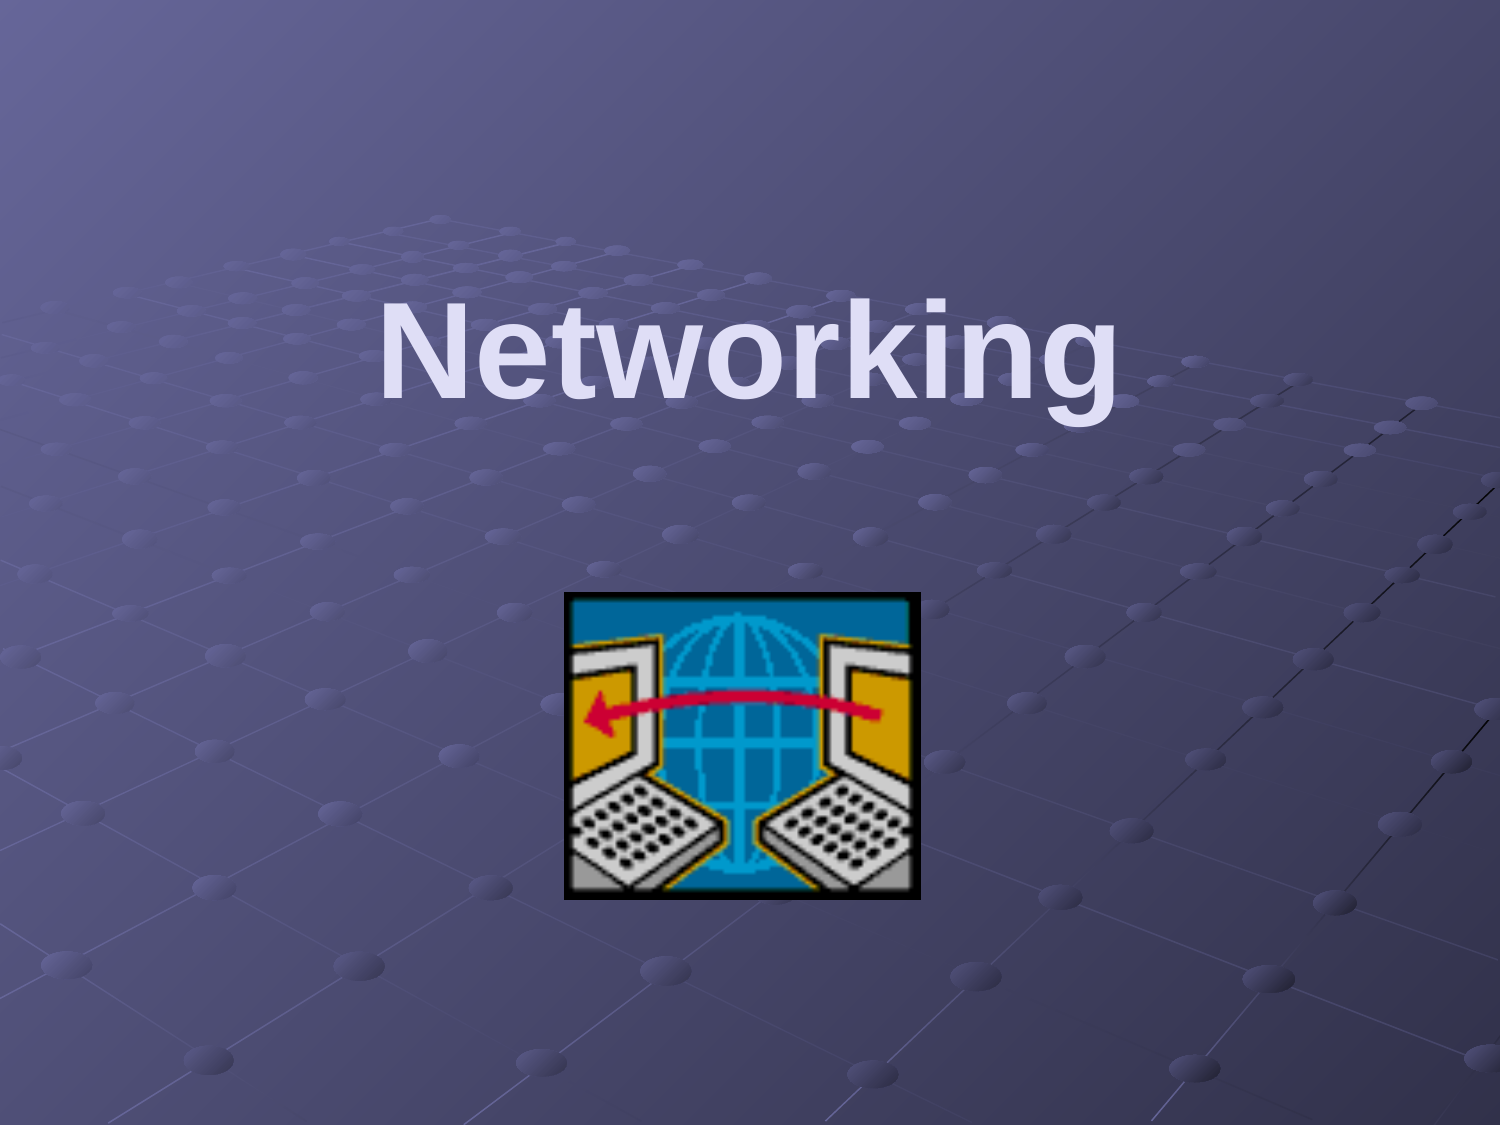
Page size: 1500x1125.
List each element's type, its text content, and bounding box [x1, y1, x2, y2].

picture [564, 592, 922, 900]
title Networking [112, 237, 1388, 451]
